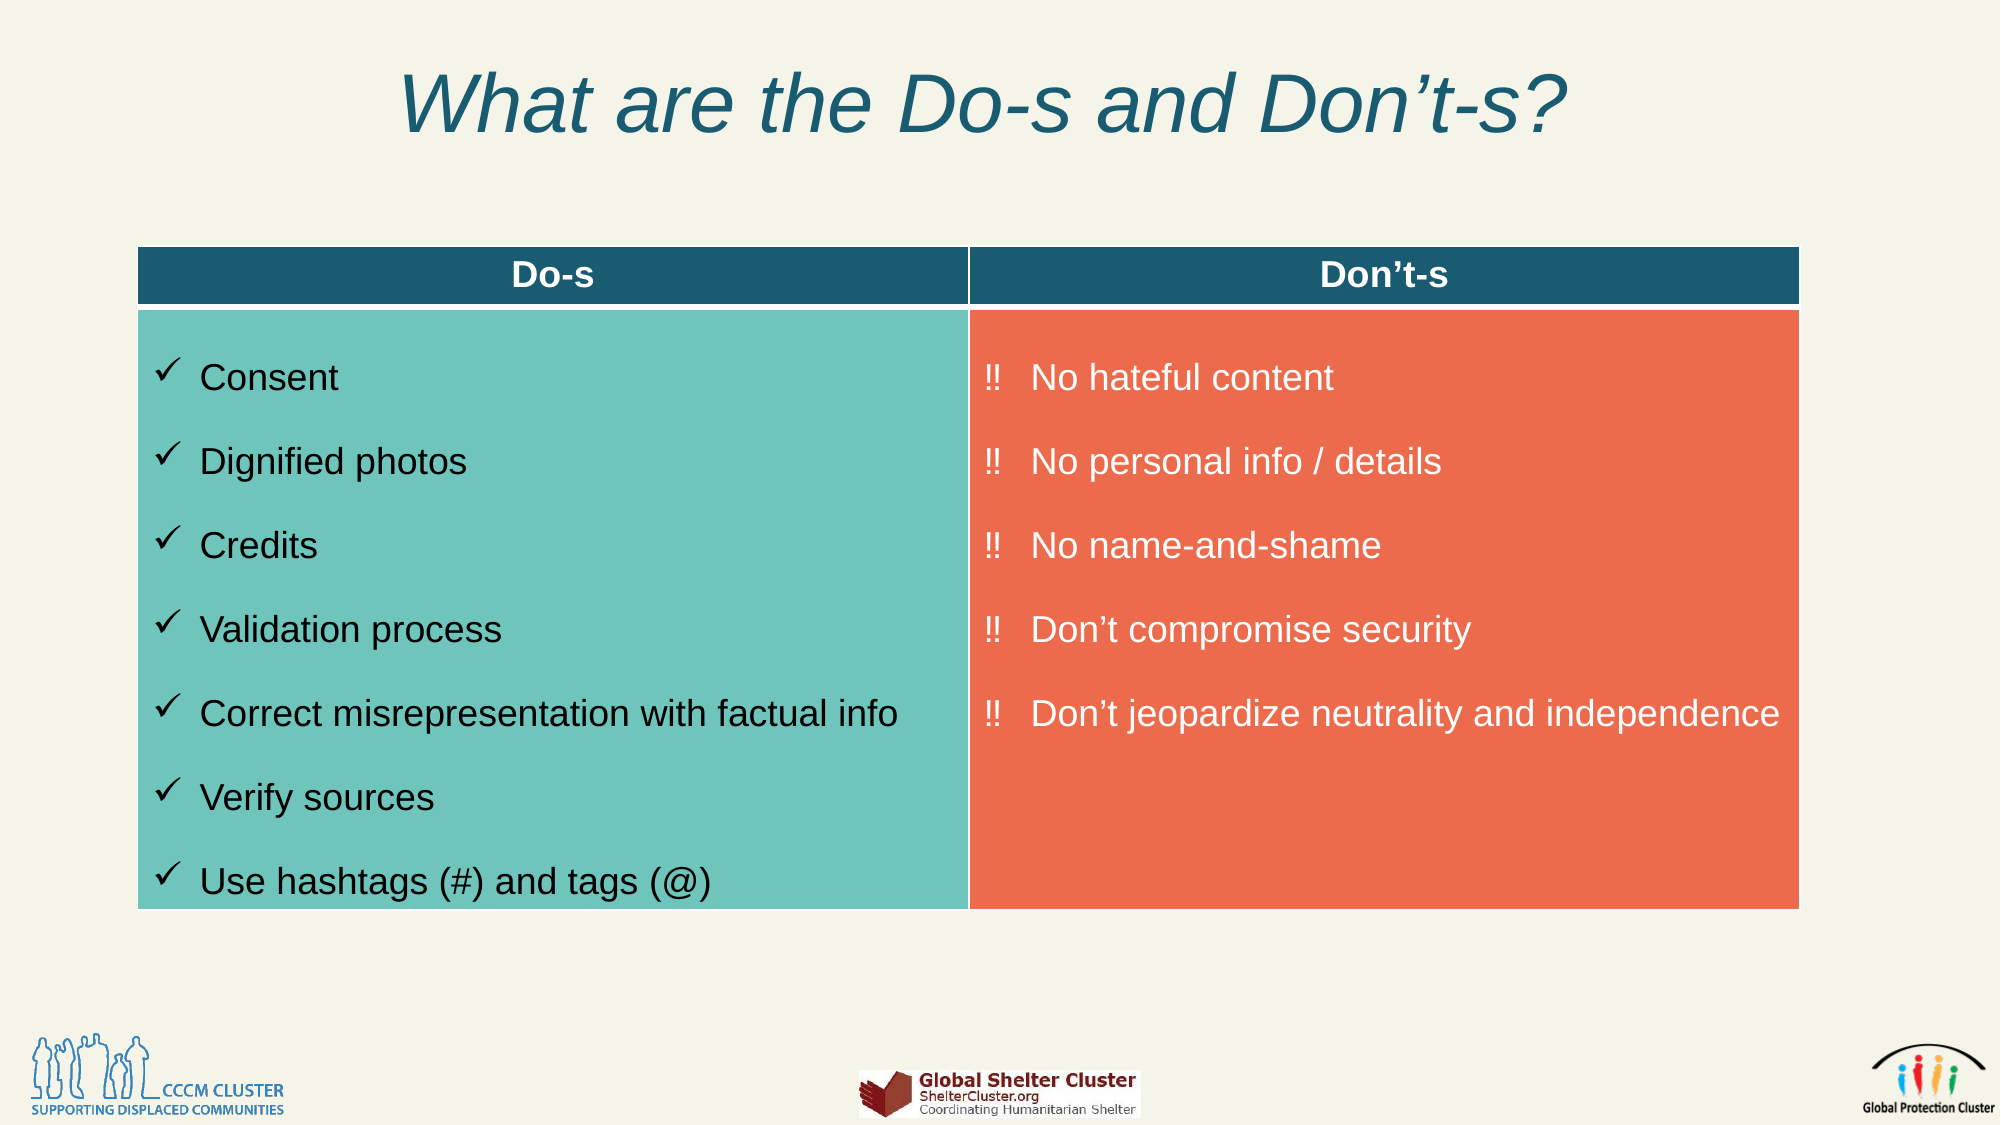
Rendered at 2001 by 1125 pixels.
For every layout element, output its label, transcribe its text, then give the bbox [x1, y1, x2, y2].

table_header Do-s [138, 247, 968, 304]
title What are the Do-s and Don’t-s? [233, 35, 1734, 158]
picture [31, 1033, 284, 1118]
table_cell Consent Dignified photos Credits Validation process Correct misrepresentation with factual info Verify sources Use hashtags (#) and tags (@) [138, 310, 968, 909]
picture [859, 1070, 1141, 1118]
table_cell No hateful content No personal info / details No name-and-shame Don’t compromise security Don’t jeopardize neutrality and independence [970, 310, 1799, 909]
table_header Don’t-s [970, 247, 1799, 304]
picture [1858, 1036, 2000, 1125]
